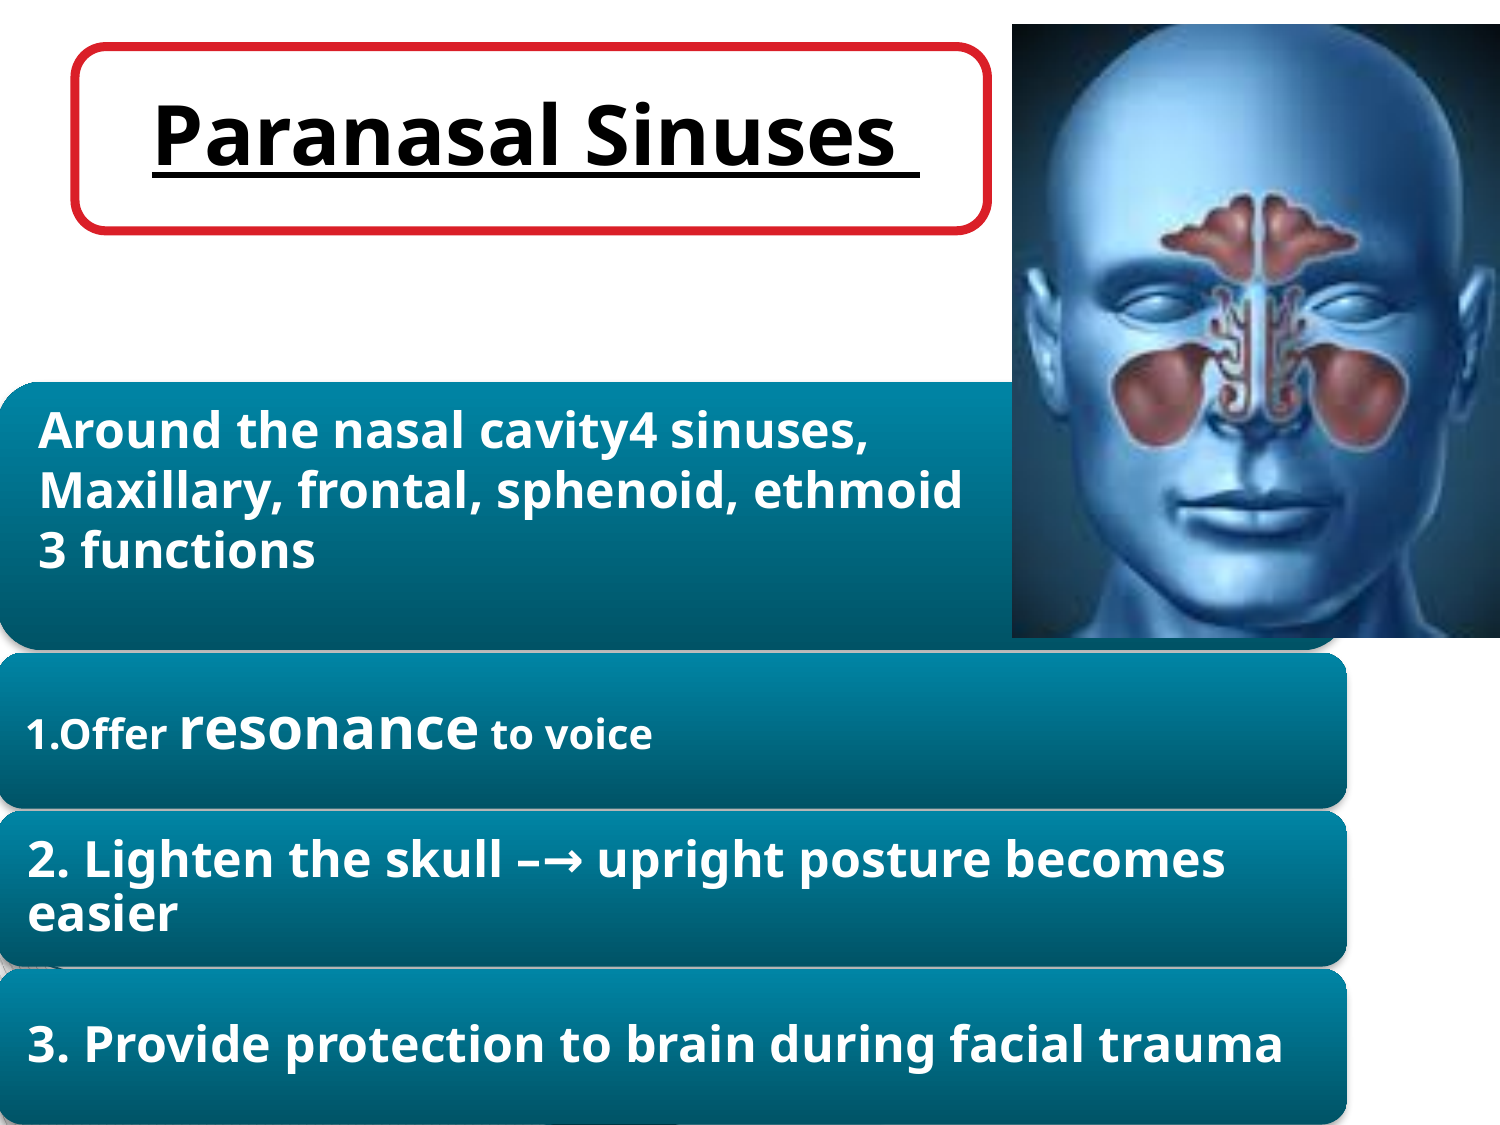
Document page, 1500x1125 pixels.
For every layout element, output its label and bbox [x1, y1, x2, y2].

list [0, 381, 1348, 1125]
text_box [74, 44, 988, 233]
picture [1012, 24, 1500, 638]
